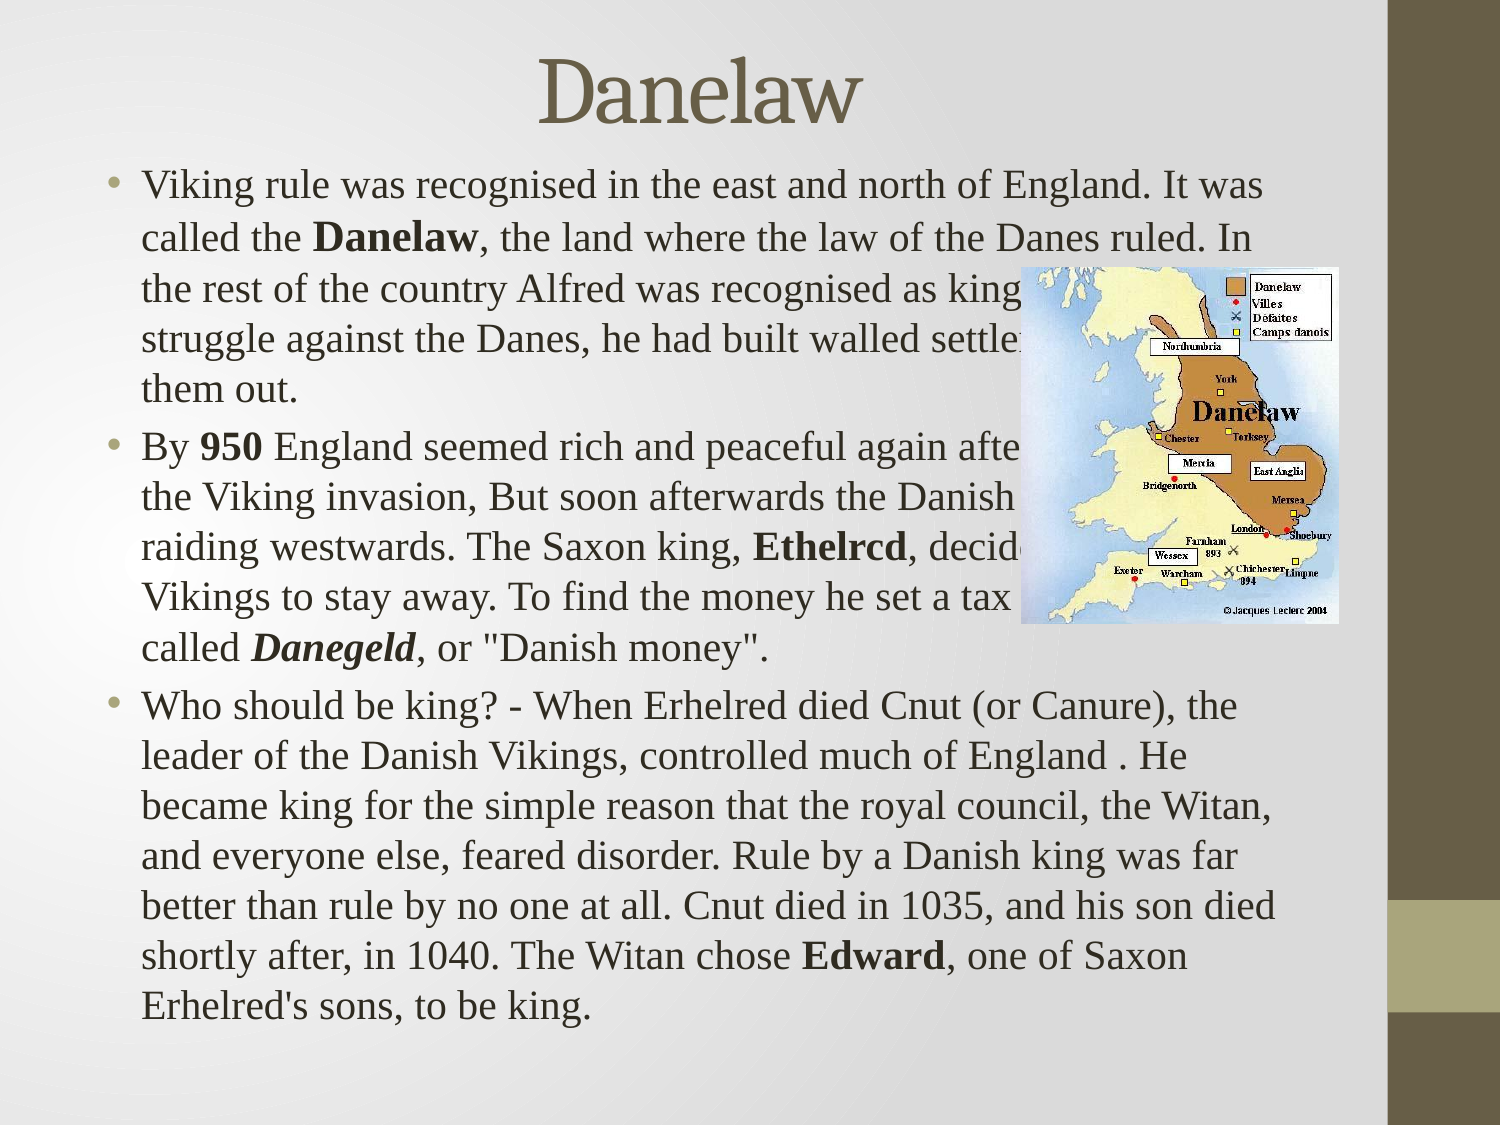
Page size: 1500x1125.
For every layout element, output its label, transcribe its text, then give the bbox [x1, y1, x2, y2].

title Danelaw [75, 45, 1325, 126]
picture [1021, 266, 1339, 625]
list Viking rule was recognised in the east and north of England. It was called the Danelaw, the land where the law of the Danes ruled. In the rest of the country Alfred was recognised as king. During his struggle against the Danes, he had built walled settlements to keep them out. By 950 England seemed rich and peaceful again after the troubles of the Viking invasion, But soon afterwards the Danish Vikings started raiding westwards. The Saxon king, Ethelrcd, decided to pay the Vikings to stay away. To find the money he set a tax on all his people, called Danegeld, or "Danish money". Who should be king? - When Erhelred died Cnut (or Canure), the leader of the Danish Vikings, controlled much of England . He became king for the simple reason that the royal council, the Witan, and everyone else, feared disorder. Rule by a Danish king was far better than rule by no one at all. Cnut died in 1035, and his son died shortly after, in 1040. The Witan chose Edward, one of Saxon Erhelred's sons, to be king. [75, 149, 1325, 1050]
